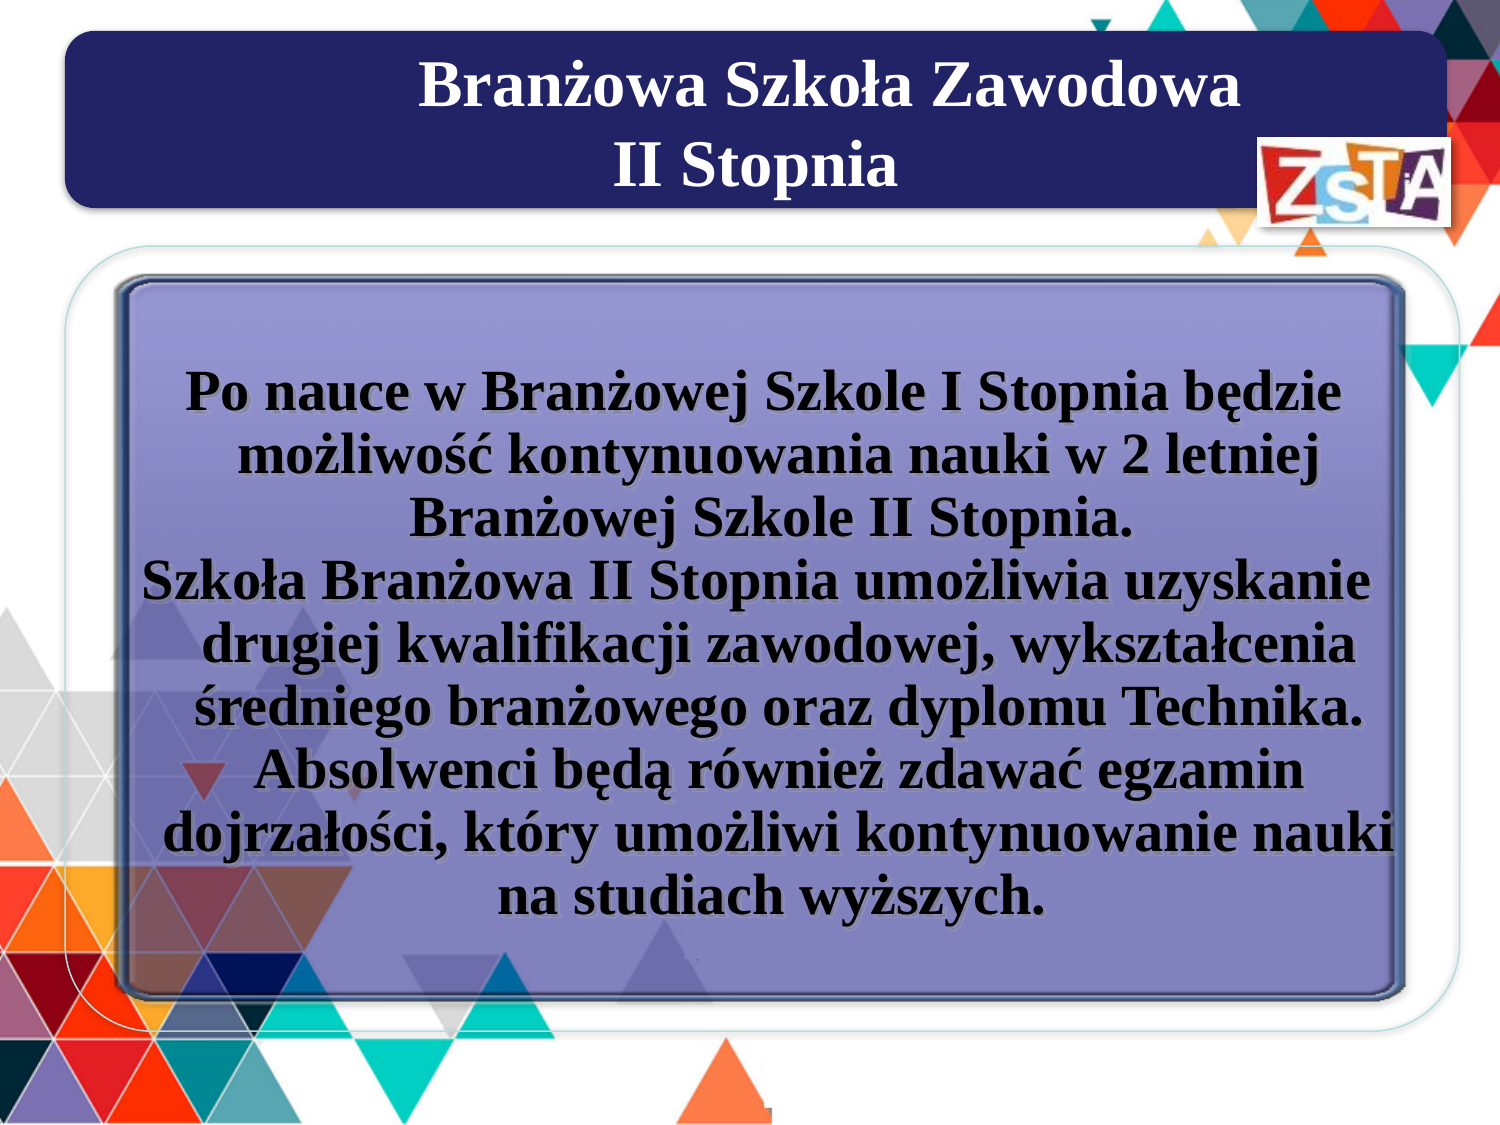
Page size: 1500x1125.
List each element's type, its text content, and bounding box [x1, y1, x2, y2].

picture [0, 0, 1500, 1125]
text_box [64, 245, 1460, 1032]
text_box Branżowa Szkoła Zawodowa II Stopnia [64, 30, 1448, 209]
